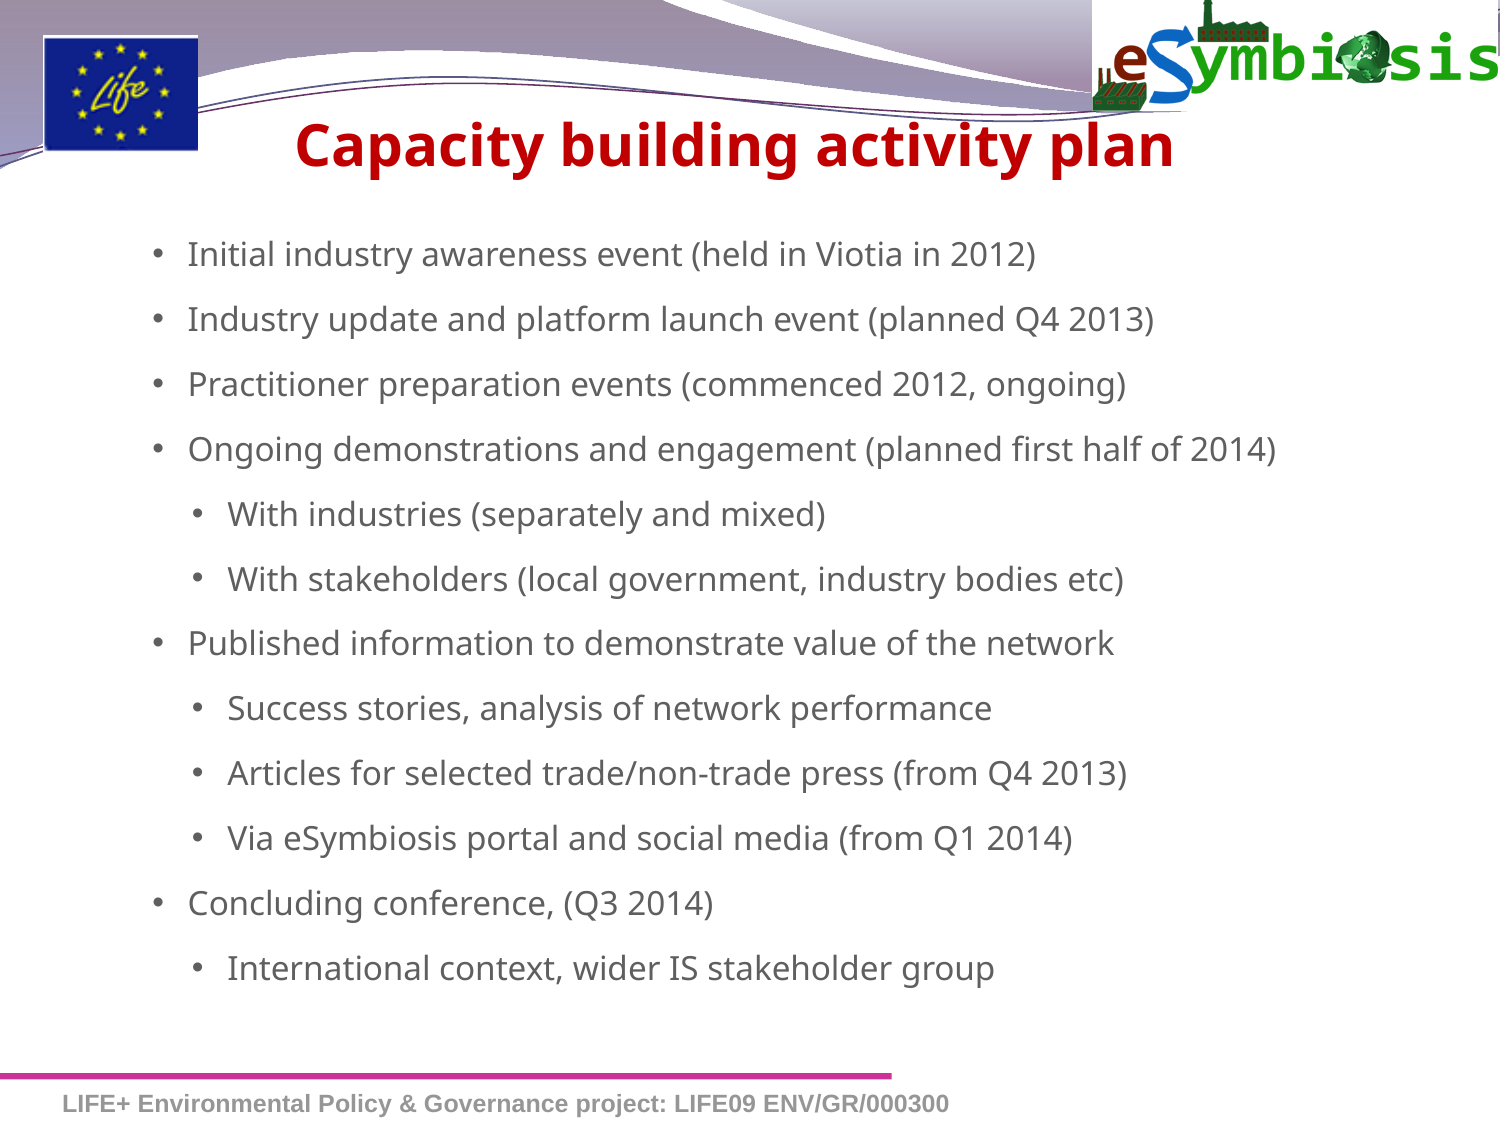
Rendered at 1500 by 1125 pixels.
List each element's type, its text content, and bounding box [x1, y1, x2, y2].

picture [1092, 0, 1498, 111]
picture [42, 35, 198, 153]
text_box Initial industry awareness event (held in Viotia in 2012) Industry update and platform launch event (planned Q4 2013) Practitioner preparation events (commenced 2012, ongoing) Ongoing demonstrations and engagement (planned first half of 2014) With industries (separately and mixed) With stakeholders (local government, industry bodies etc) Published information to demonstrate value of the network Success stories, analysis of network performance Articles for selected trade/non-trade press (from Q4 2013) Via eSymbiosis portal and social media (from Q1 2014) Concluding conference, (Q3 2014) International context, wider IS stakeholder group [137, 225, 1363, 1060]
title Capacity building activity plan [59, 87, 1411, 191]
